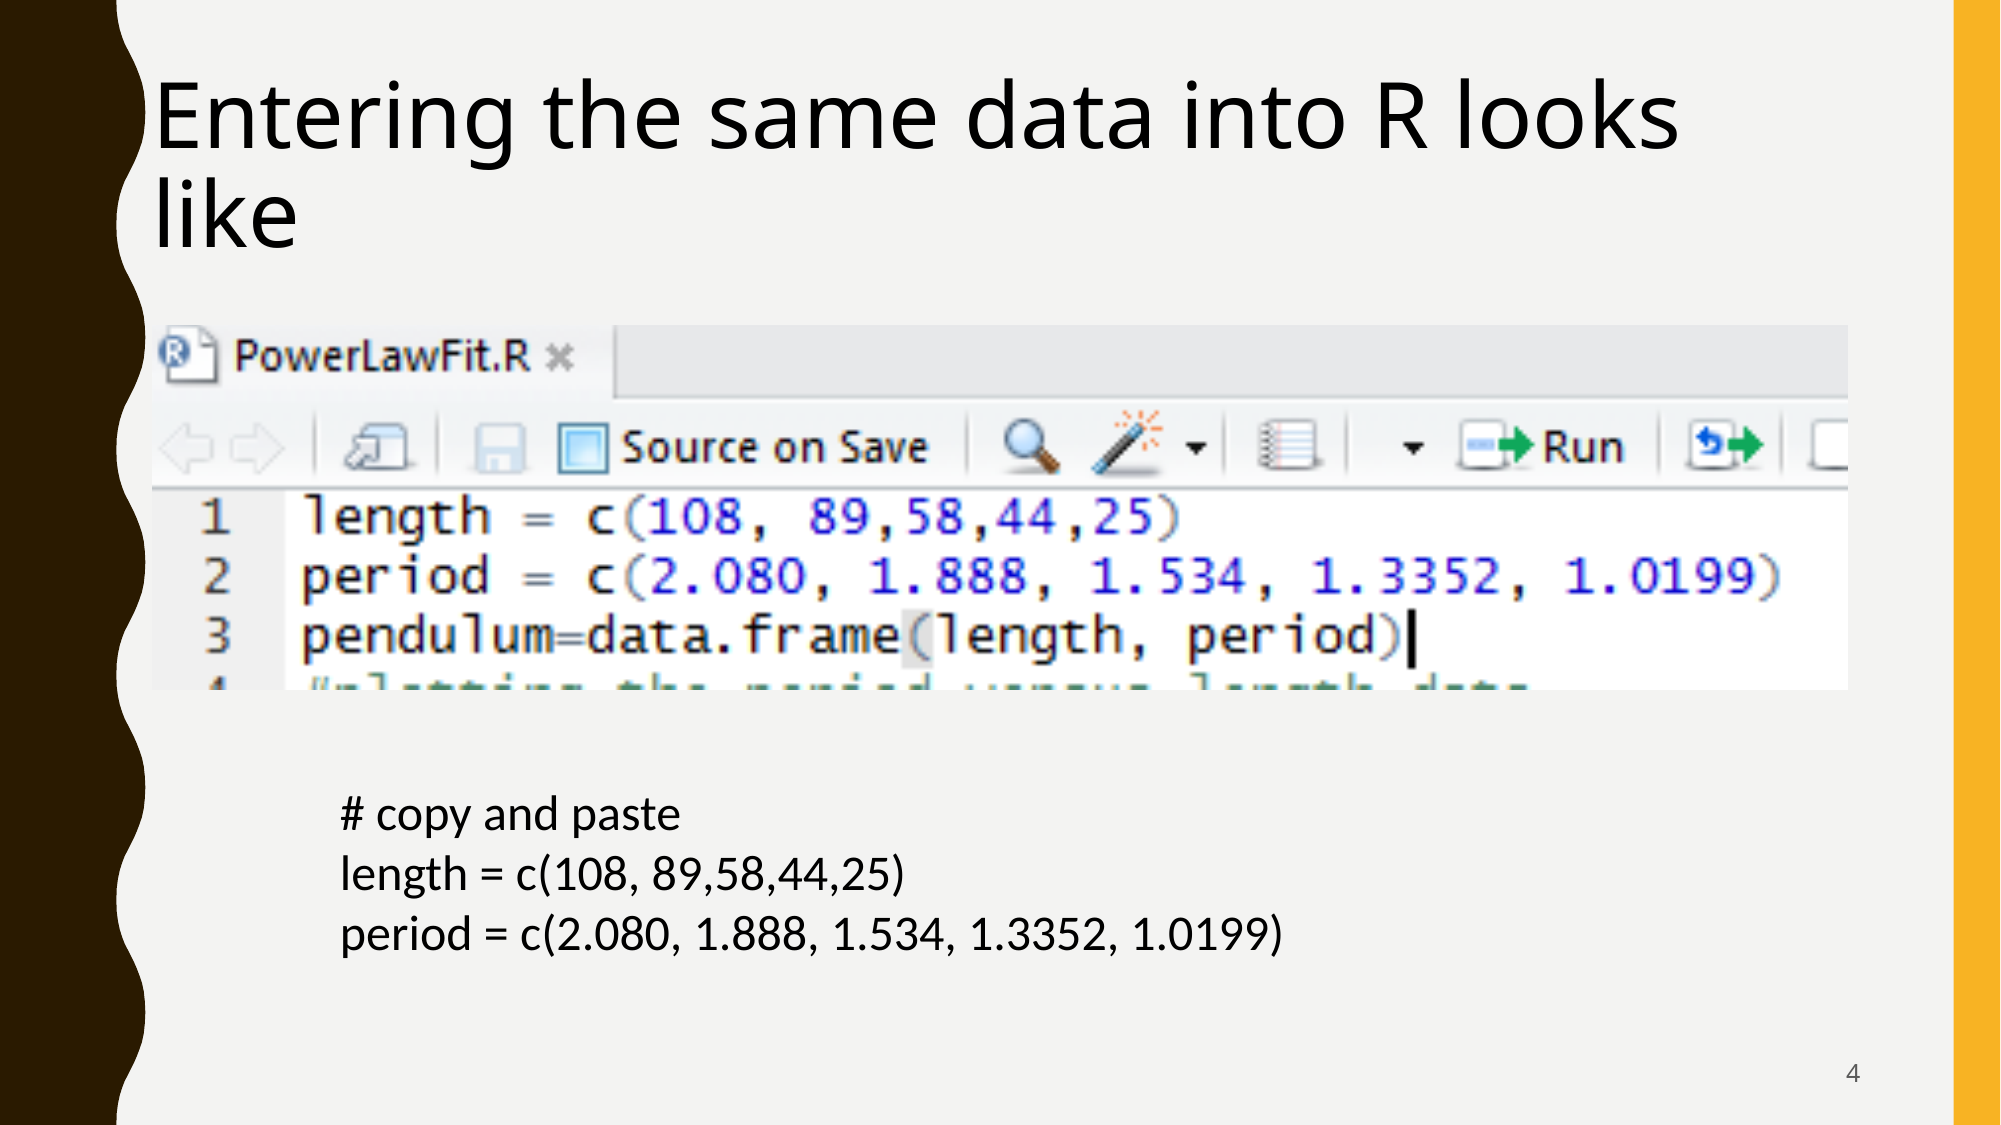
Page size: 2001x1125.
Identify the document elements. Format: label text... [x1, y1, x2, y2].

picture [152, 325, 1848, 690]
text_box # copy and paste length = c(108, 89,58,44,25) period = c(2.080, 1.888, 1.534, 1.3352, 1.0199) [325, 773, 1476, 969]
text_box Entering the same data into R looks like [137, 59, 1863, 278]
slide_number 4 [1412, 1045, 1876, 1103]
